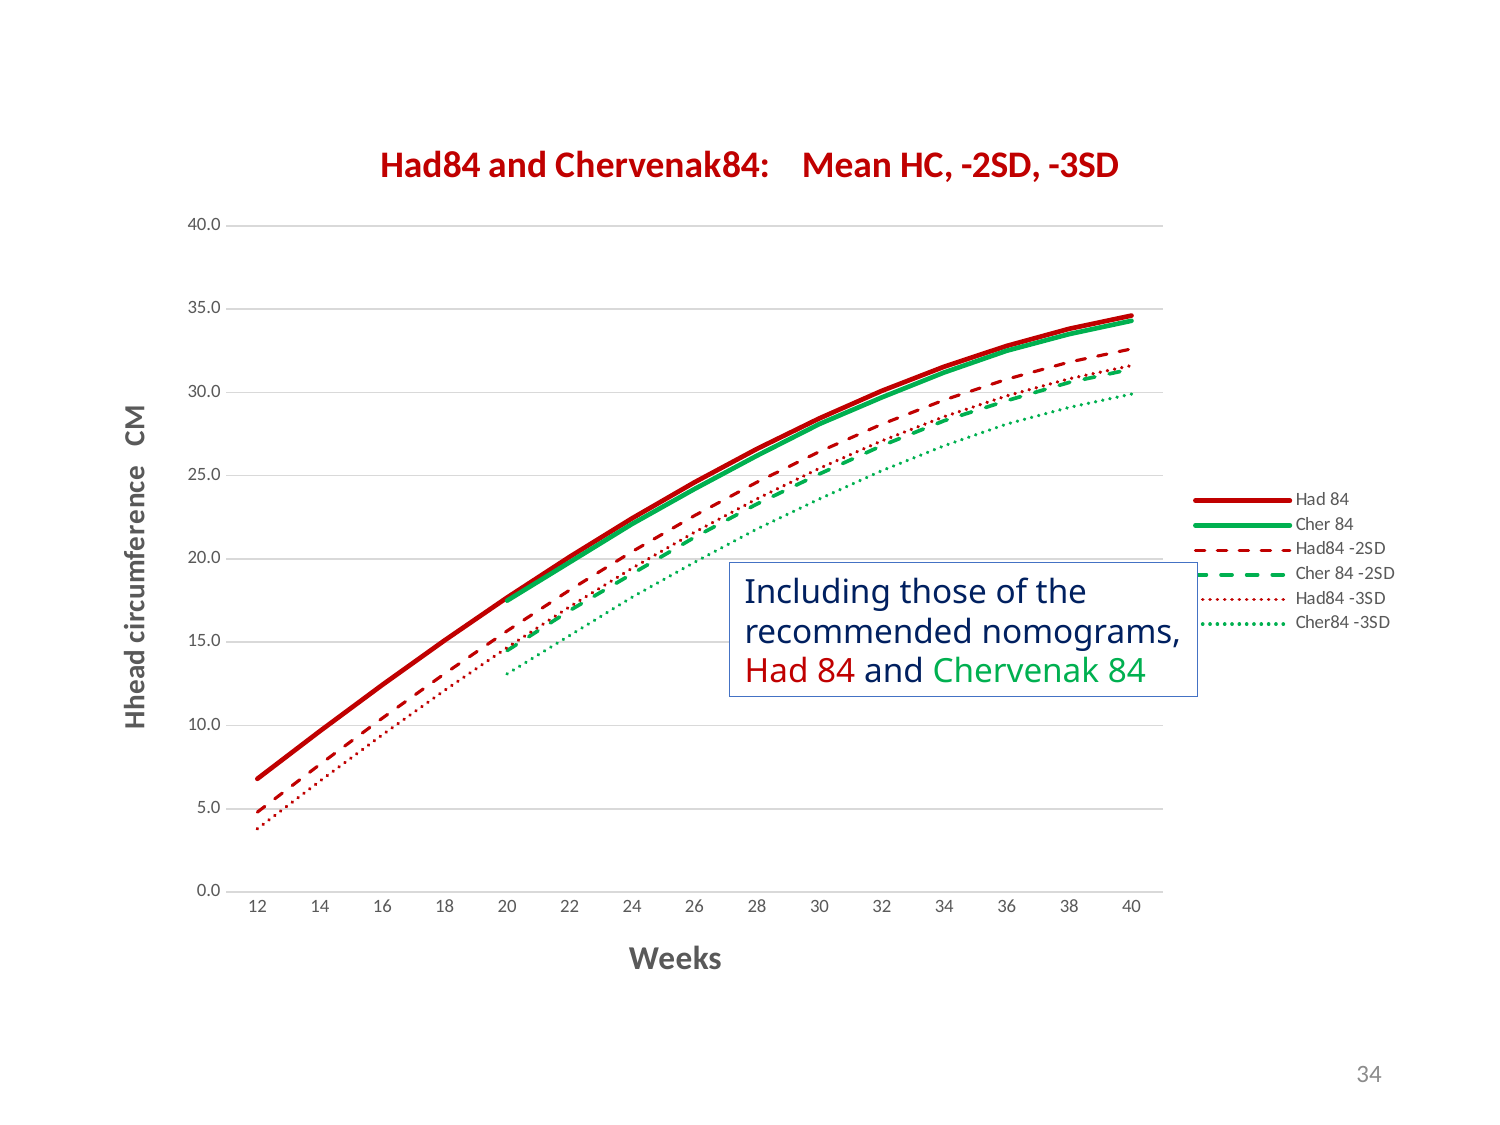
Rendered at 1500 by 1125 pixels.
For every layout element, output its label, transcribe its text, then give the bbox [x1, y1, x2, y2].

slide_number 34 [1059, 1042, 1397, 1103]
chart [86, 112, 1413, 1013]
